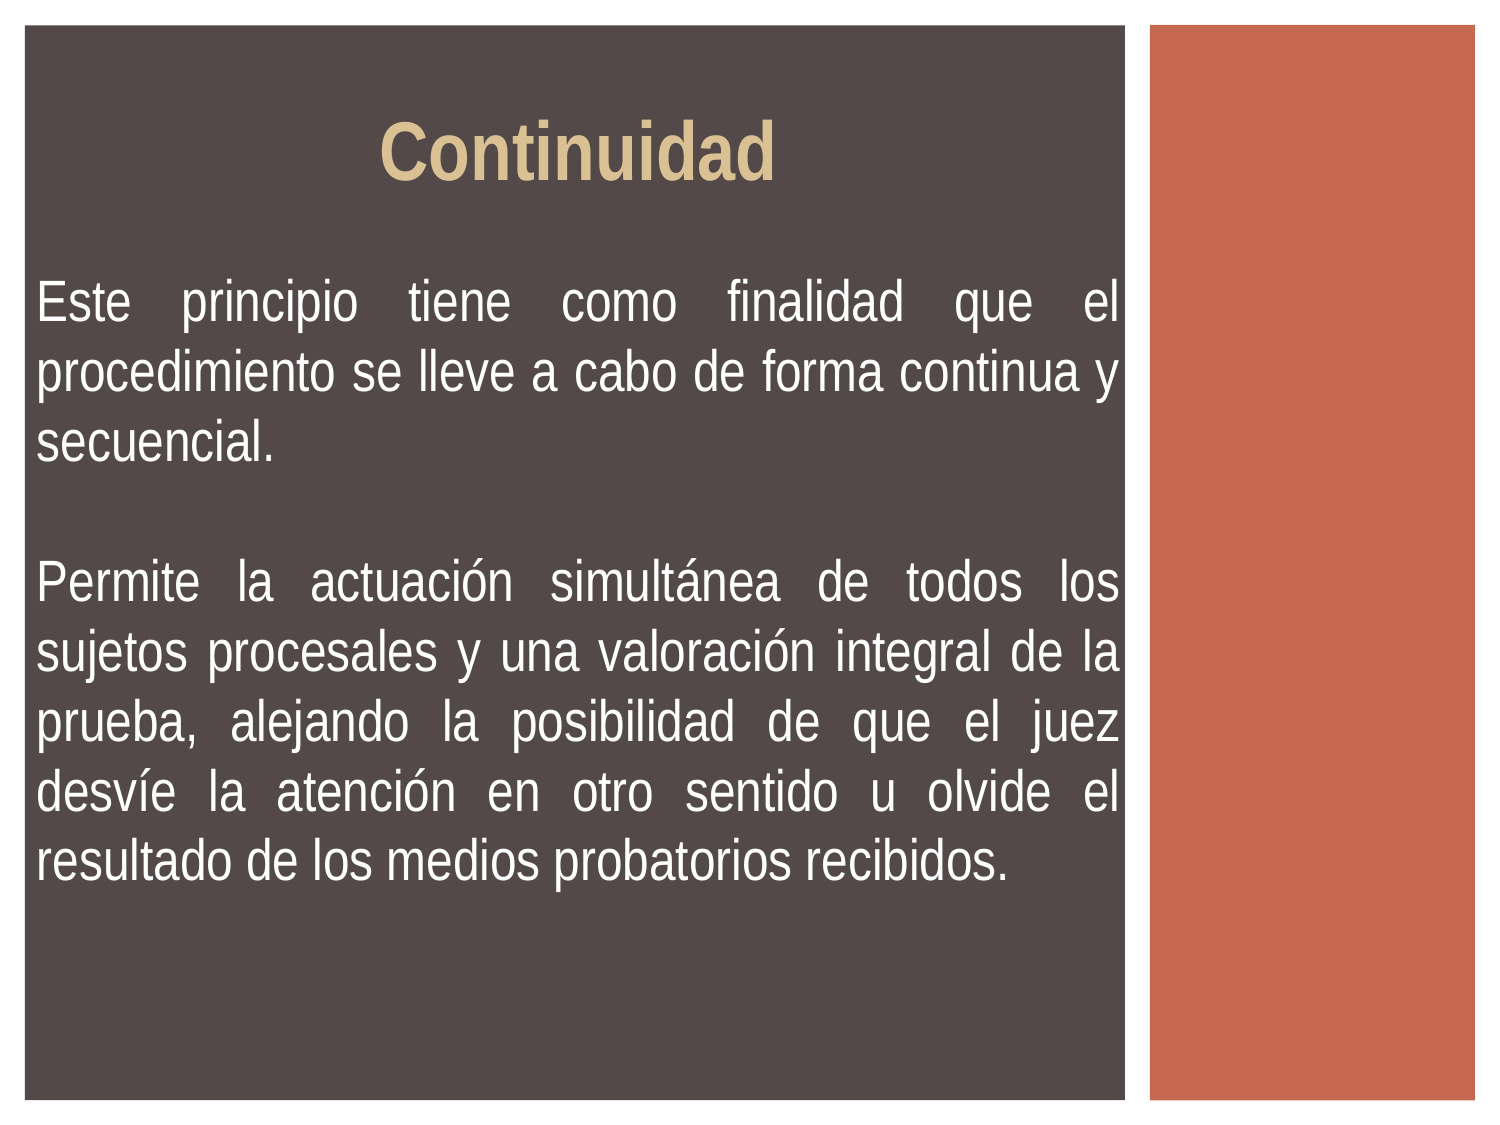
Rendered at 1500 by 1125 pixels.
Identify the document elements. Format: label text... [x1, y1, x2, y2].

text_box Continuidad [29, 90, 1128, 205]
text_box Este principio tiene como finalidad que el procedimiento se lleve a cabo de forma continua y secuencial. Permite la actuación simultánea de todos los sujetos procesales y una valoración integral de la prueba, alejando la posibilidad de que el juez desvíe la atención en otro sentido u olvide el resultado de los medios probatorios recibidos. [29, 255, 1128, 900]
